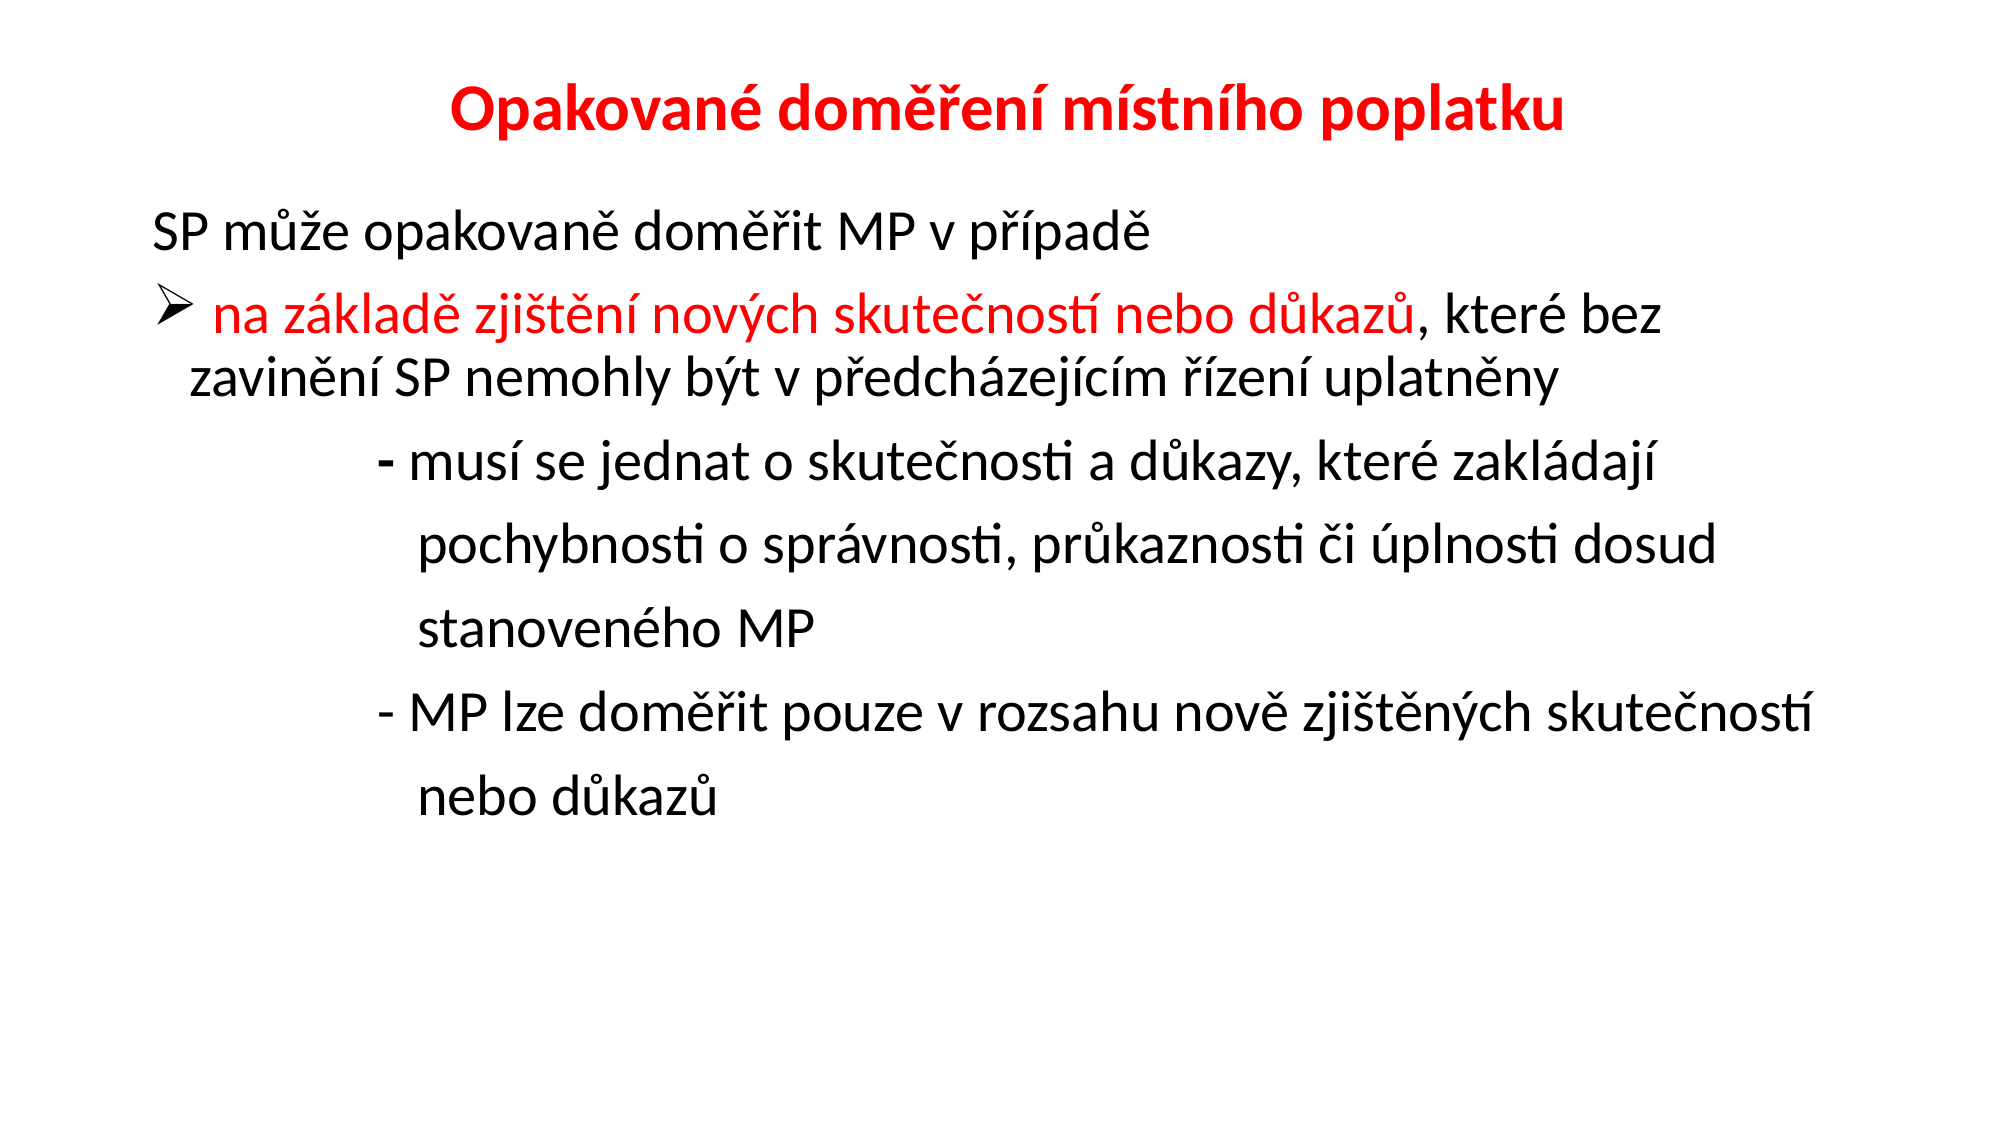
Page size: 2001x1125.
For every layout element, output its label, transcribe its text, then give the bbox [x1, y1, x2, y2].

title Opakované doměření místního poplatku [137, 59, 1863, 158]
list SP může opakovaně doměřit MP v případě na základě zjištění nových skutečností nebo důkazů, které bez zavinění SP nemohly být v předcházejícím řízení uplatněny - musí se jednat o skutečnosti a důkazy, které zakládají pochybnosti o správnosti, průkaznosti či úplnosti dosud stanoveného MP - MP lze doměřit pouze v rozsahu nově zjištěných skutečností nebo důkazů [137, 192, 1863, 1014]
